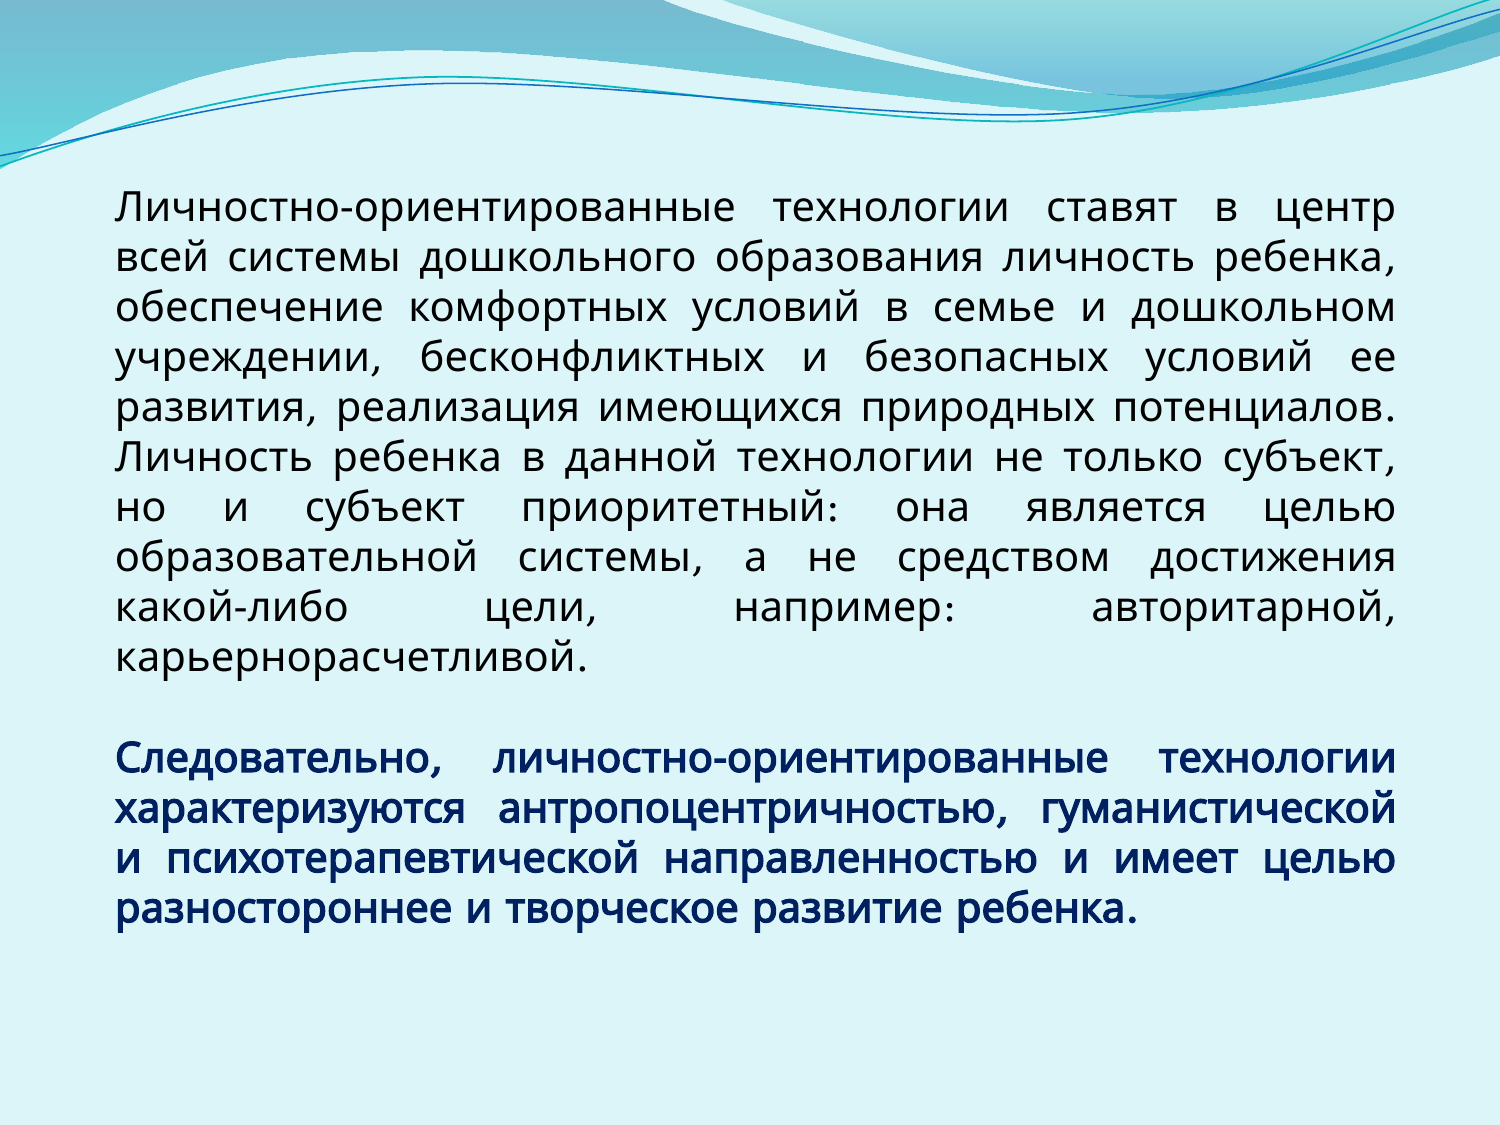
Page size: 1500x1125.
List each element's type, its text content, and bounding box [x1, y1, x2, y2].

text_box Личностно-ориентированные технологии ставят в центр всей системы дошкольного образования личность ребенка, обеспечение комфортных условий в семье и дошкольном учреждении, бесконфликтных и безопасных условий ее развития, реализация имеющихся природных потенциалов. Личность ребенка в данной технологии не только субъект, но и субъект приоритетный: она является целью образовательной системы, а не средством достижения какой-либо цели, например: авторитарной, карьернорасчетливой. Следовательно, личностно-ориентированные технологии характеризуются антропоцентричностью, гуманистической и психотерапевтической направленностью и имеет целью разностороннее и творческое развитие ребенка. [100, 172, 1412, 938]
